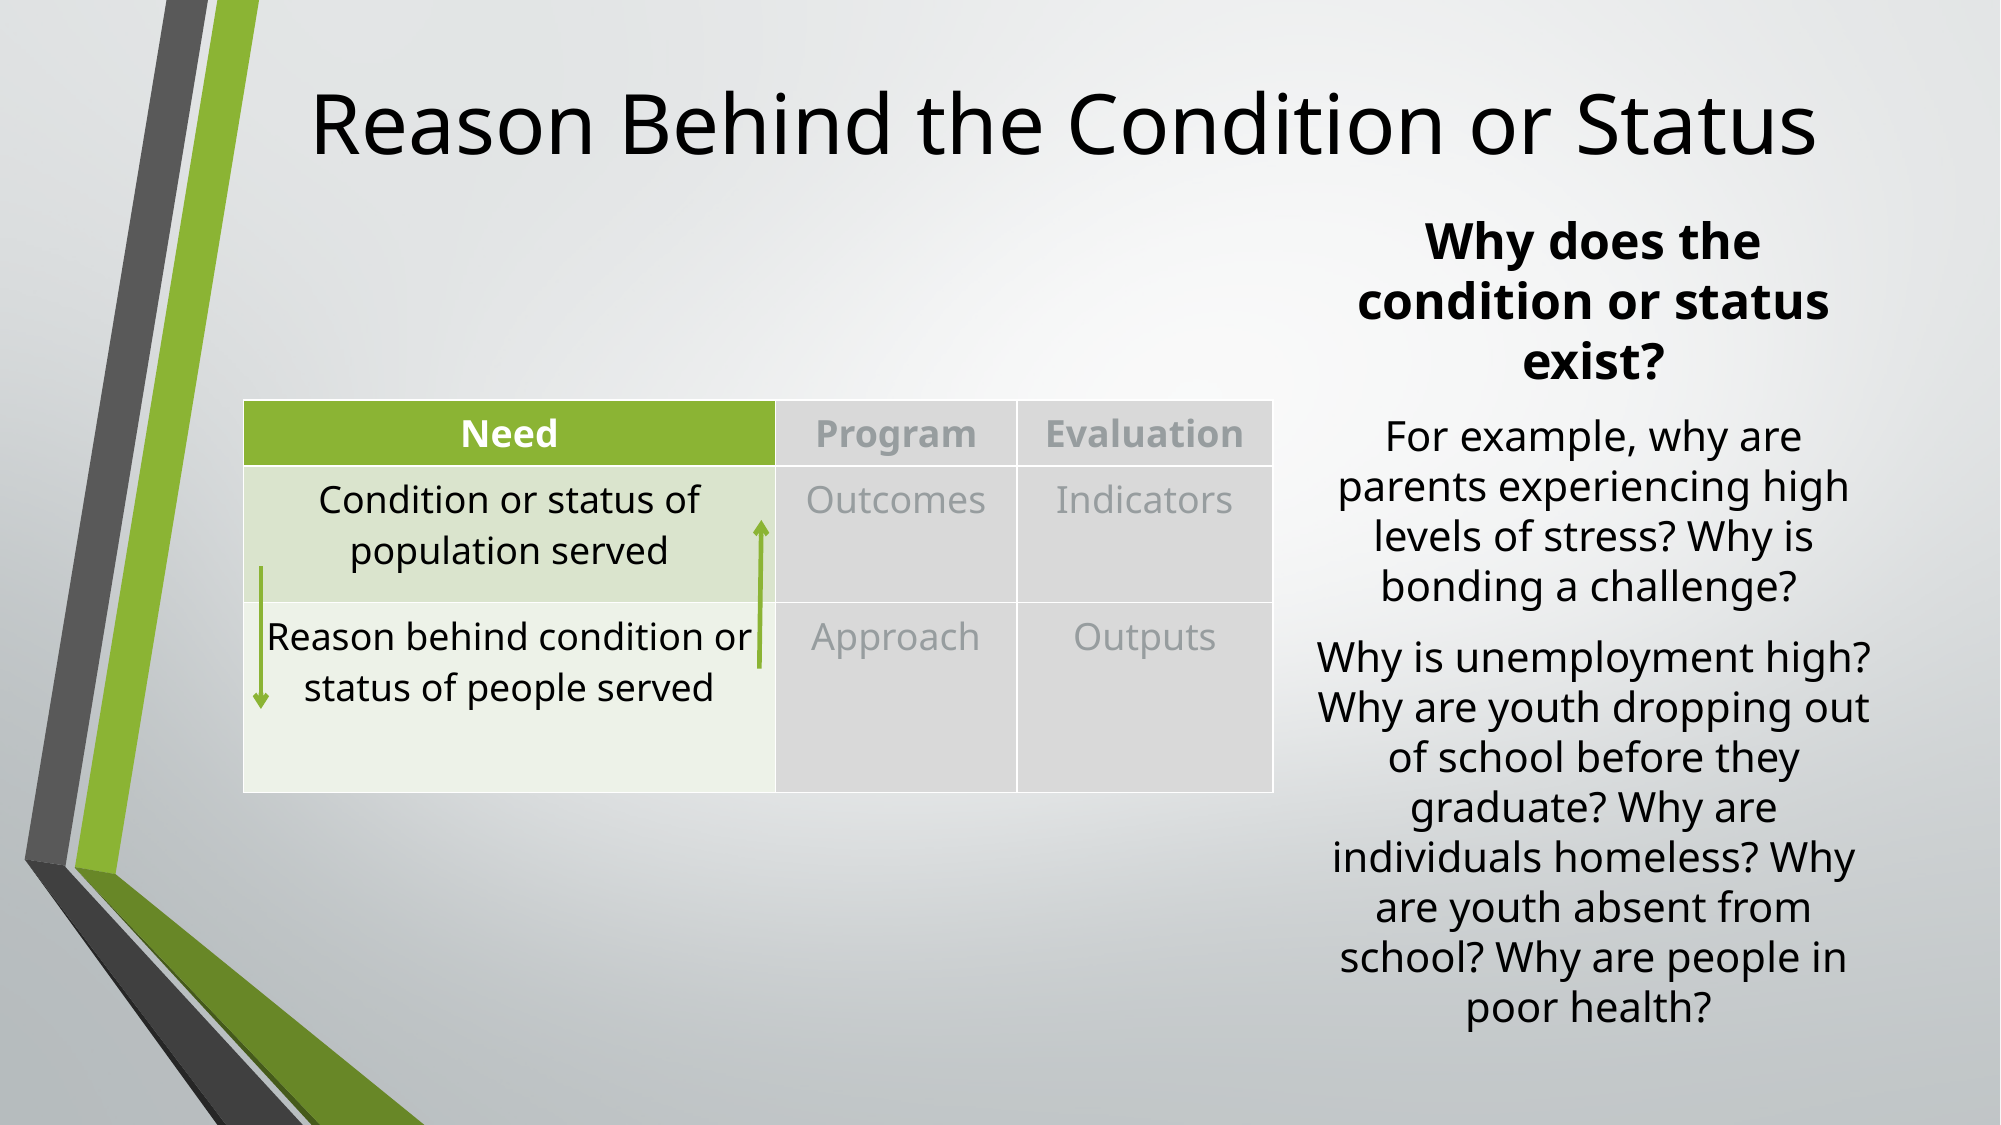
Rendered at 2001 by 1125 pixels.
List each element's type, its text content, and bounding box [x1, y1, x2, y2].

table_header Program [776, 401, 1016, 465]
table_header Evaluation [1018, 401, 1272, 465]
list Why does the condition or status exist? For example, why are parents experiencing high levels of stress? Why is bonding a challenge? Why is unemployment high? Why are youth dropping out of school before they graduate? Why are individuals homeless? Why are youth absent from school? Why are people in poor health? [1300, 297, 1887, 943]
table_cell Reason behind condition or status of people served [244, 603, 775, 792]
title Reason Behind the Condition or Status [243, 21, 1887, 222]
table_cell Condition or status of population served [244, 467, 775, 602]
table_cell Outputs [1018, 603, 1272, 792]
table_cell Outcomes [776, 467, 1016, 602]
table_cell Indicators [1018, 467, 1272, 602]
table_header Need [244, 401, 775, 465]
table_cell Approach [776, 603, 1016, 792]
